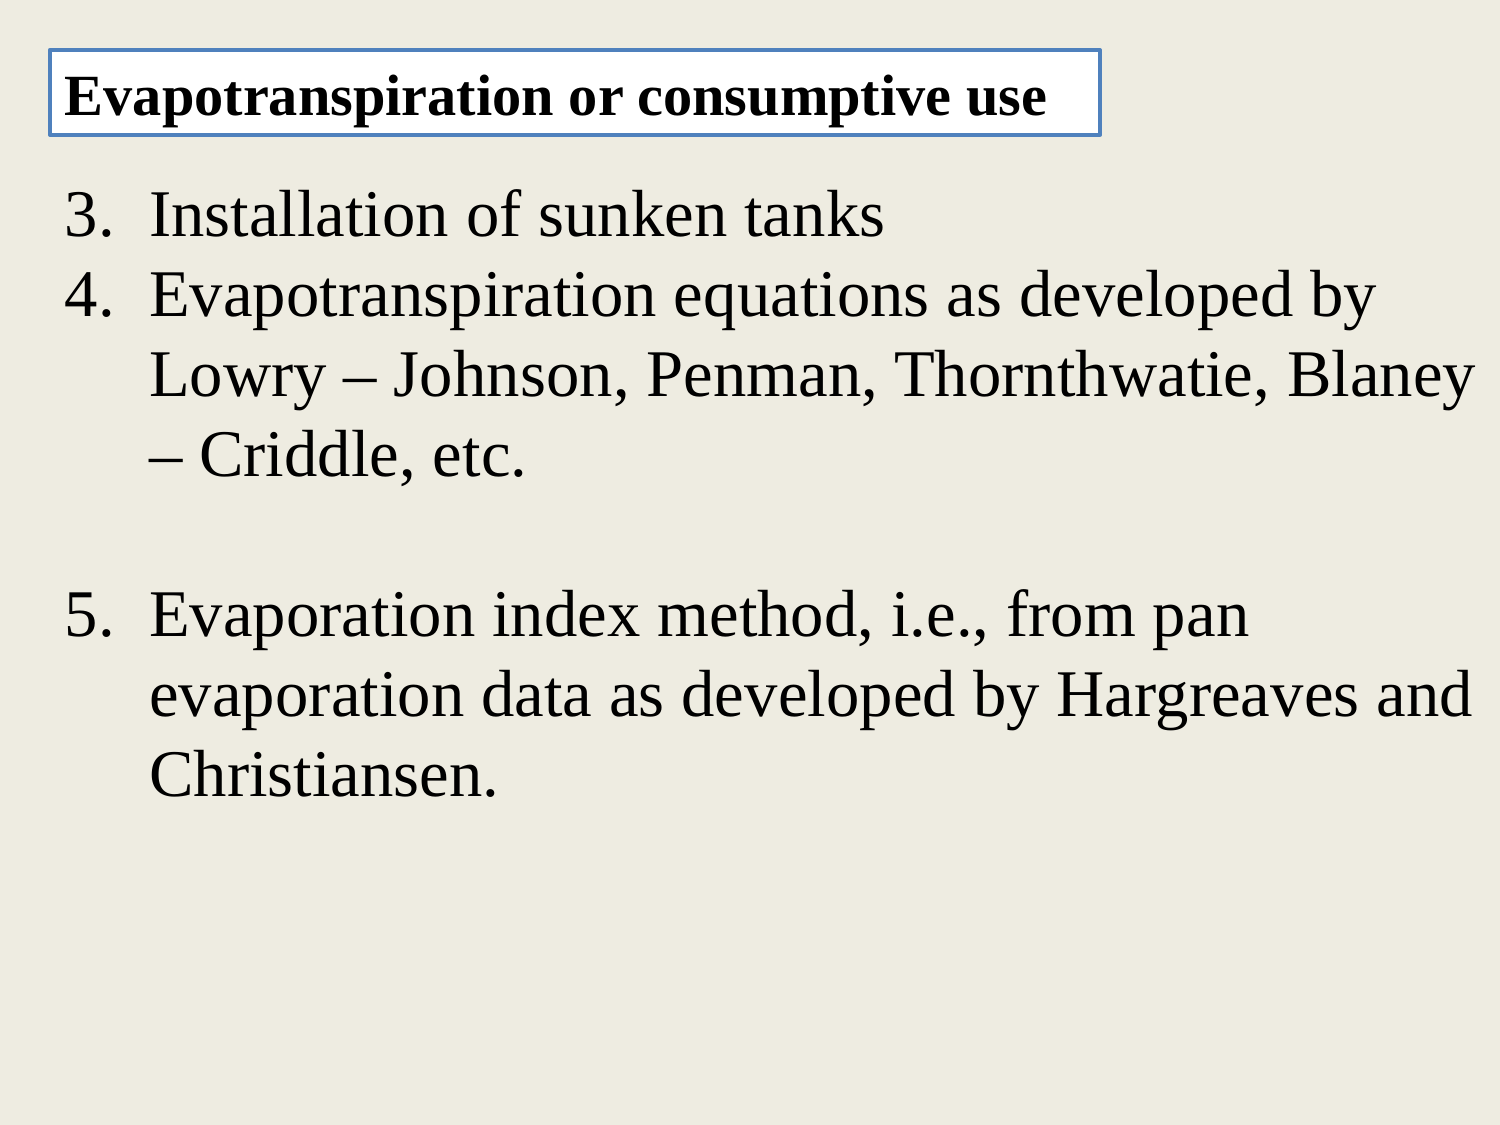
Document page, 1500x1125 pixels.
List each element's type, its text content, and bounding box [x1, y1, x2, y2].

text_box Evapotranspiration or consumptive use [48, 48, 1102, 137]
text_box Installation of sunken tanks Evapotranspiration equations as developed by Lowry – Johnson, Penman, Thornthwatie, Blaney – Criddle, etc. Evaporation index method, i.e., from pan evaporation data as developed by Hargreaves and Christiansen. [50, 162, 1500, 817]
